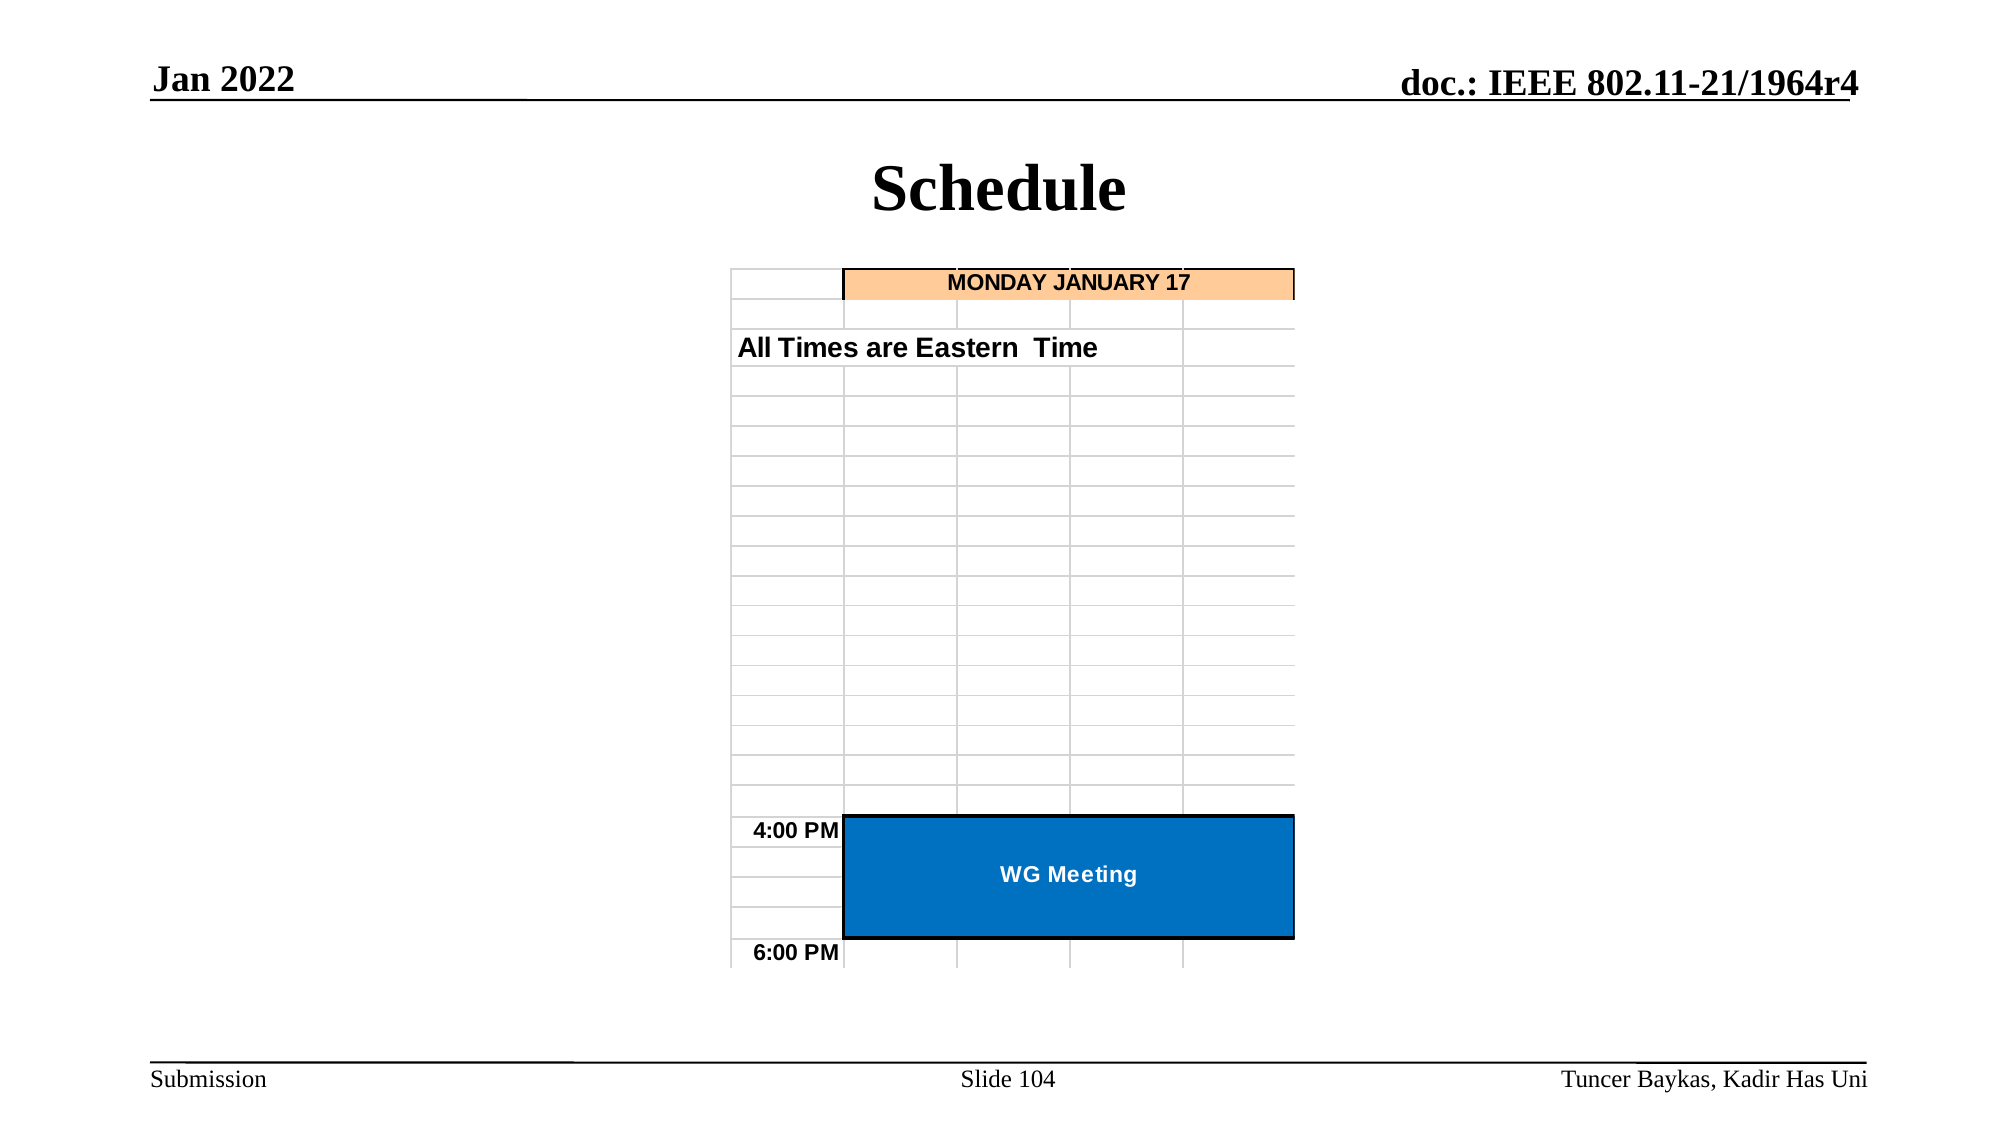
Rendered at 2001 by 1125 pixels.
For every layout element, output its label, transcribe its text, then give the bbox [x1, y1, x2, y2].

footer Tuncer Baykas, Kadir Has Uni [1171, 1061, 1869, 1093]
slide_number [152, 54, 563, 100]
picture [730, 267, 1297, 970]
title Schedule [362, 112, 1638, 256]
slide_number Slide 104 [950, 1061, 1067, 1123]
